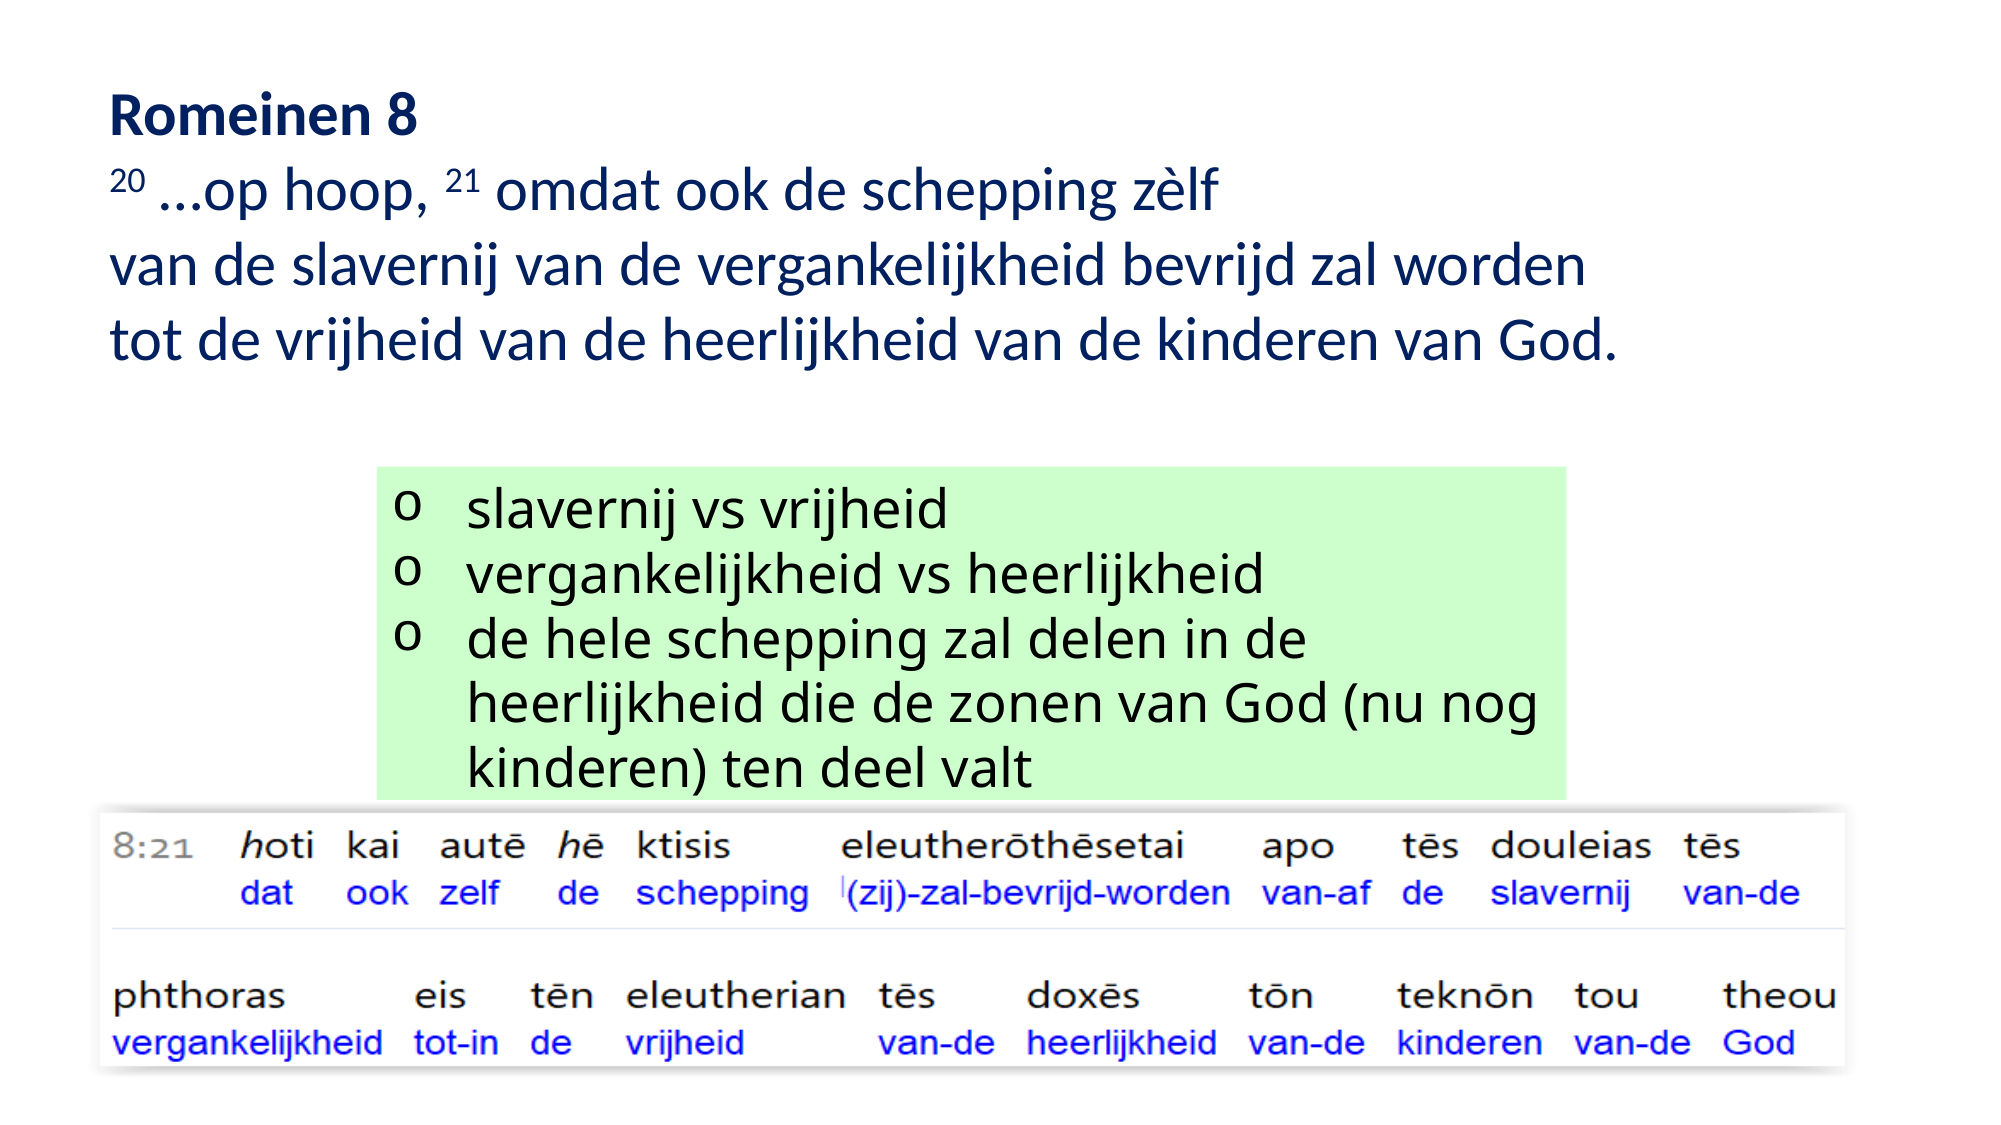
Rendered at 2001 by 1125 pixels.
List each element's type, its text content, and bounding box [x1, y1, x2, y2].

picture [85, 800, 1859, 1078]
text_box slavernij vs vrijheid vergankelijkheid vs heerlijkheid de hele schepping zal delen in de heerlijkheid die de zonen van God (nu nog kinderen) ten deel valt [376, 466, 1567, 800]
text_box Romeinen 8 20 …op hoop, 21 omdat ook de schepping zèlf van de slavernij van de vergankelijkheid bevrijd zal worden tot de vrijheid van de heerlijkheid van de kinderen van God. [94, 65, 1932, 381]
